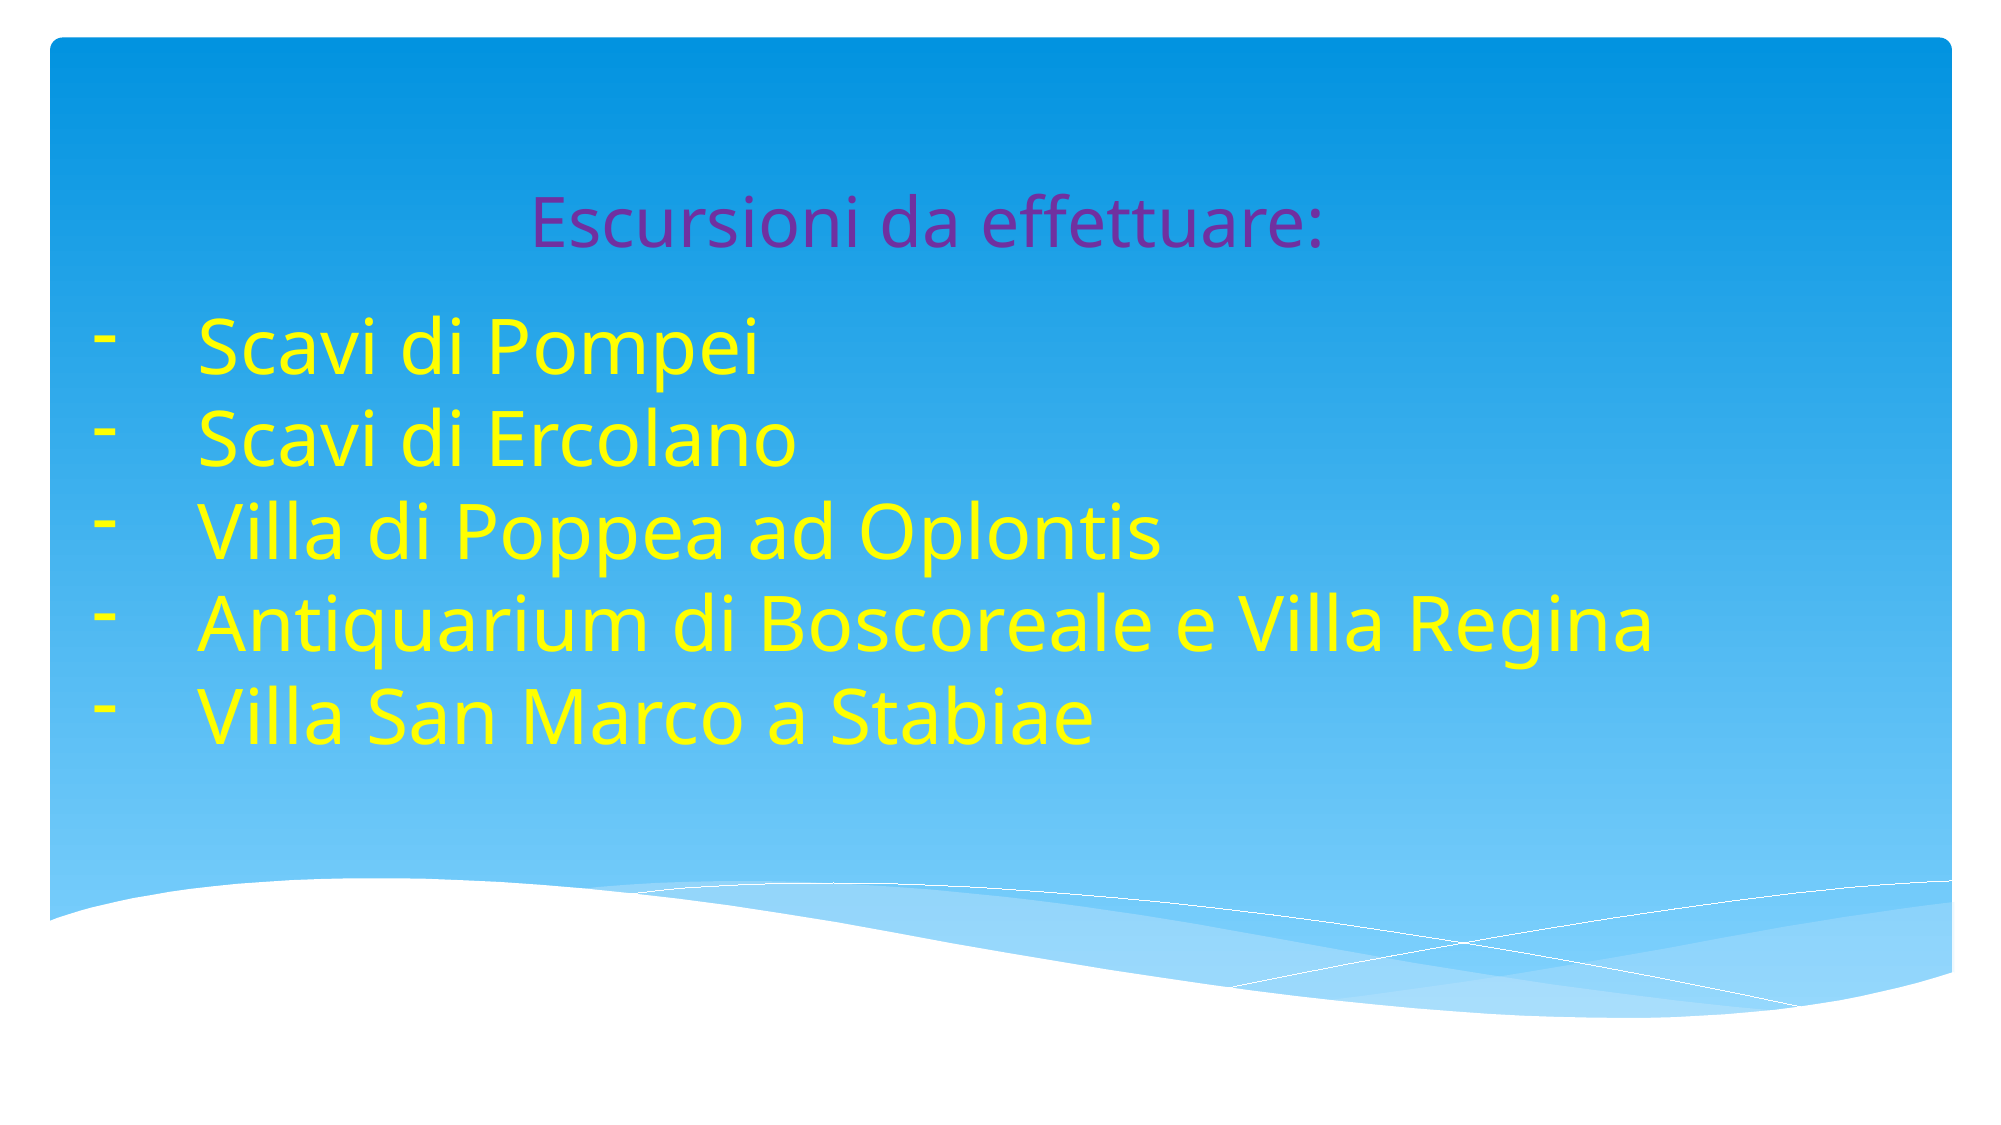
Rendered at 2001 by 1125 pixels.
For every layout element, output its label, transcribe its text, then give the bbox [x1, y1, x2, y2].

text_box Scavi di Pompei Scavi di Ercolano Villa di Poppea ad Oplontis Antiquarium di Boscoreale e Villa Regina Villa San Marco a Stabiae [77, 222, 1724, 860]
title Escursioni da effettuare: [51, 168, 1822, 325]
